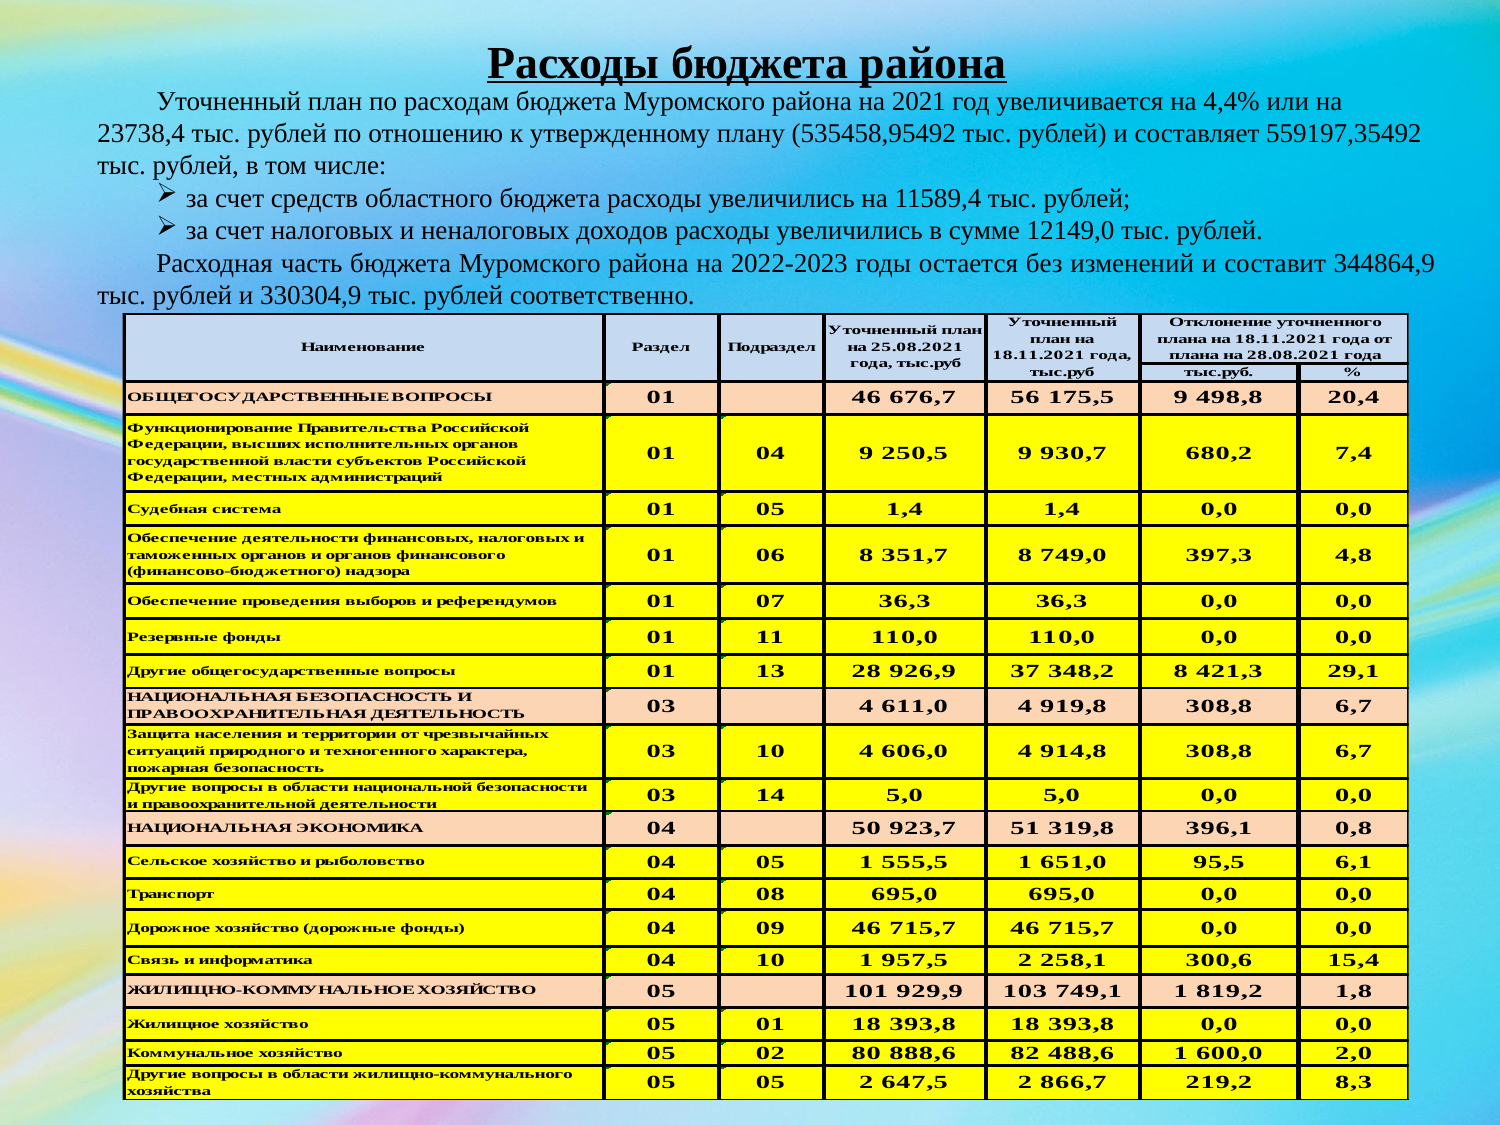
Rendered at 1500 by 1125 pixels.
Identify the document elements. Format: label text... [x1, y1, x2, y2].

text_box Расходы бюджета района [347, 24, 1148, 75]
text_box Уточненный план по расходам бюджета Муромского района на 2021 год увеличивается на 4,4% или на 23738,4 тыс. рублей по отношению к утвержденному плану (535458,95492 тыс. рублей) и составляет 559197,35492 тыс. рублей, в том числе: за счет средств областного бюджета расходы увеличились на 11589,4 тыс. рублей; за счет налоговых и неналоговых доходов расходы увеличились в сумме 12149,0 тыс. рублей. Расходная часть бюджета Муромского района на 2022-2023 годы остается без изменений и составит 344864,9 тыс. рублей и 330304,9 тыс. рублей соответственно. [82, 75, 1450, 318]
picture [0, 0, 1500, 1125]
